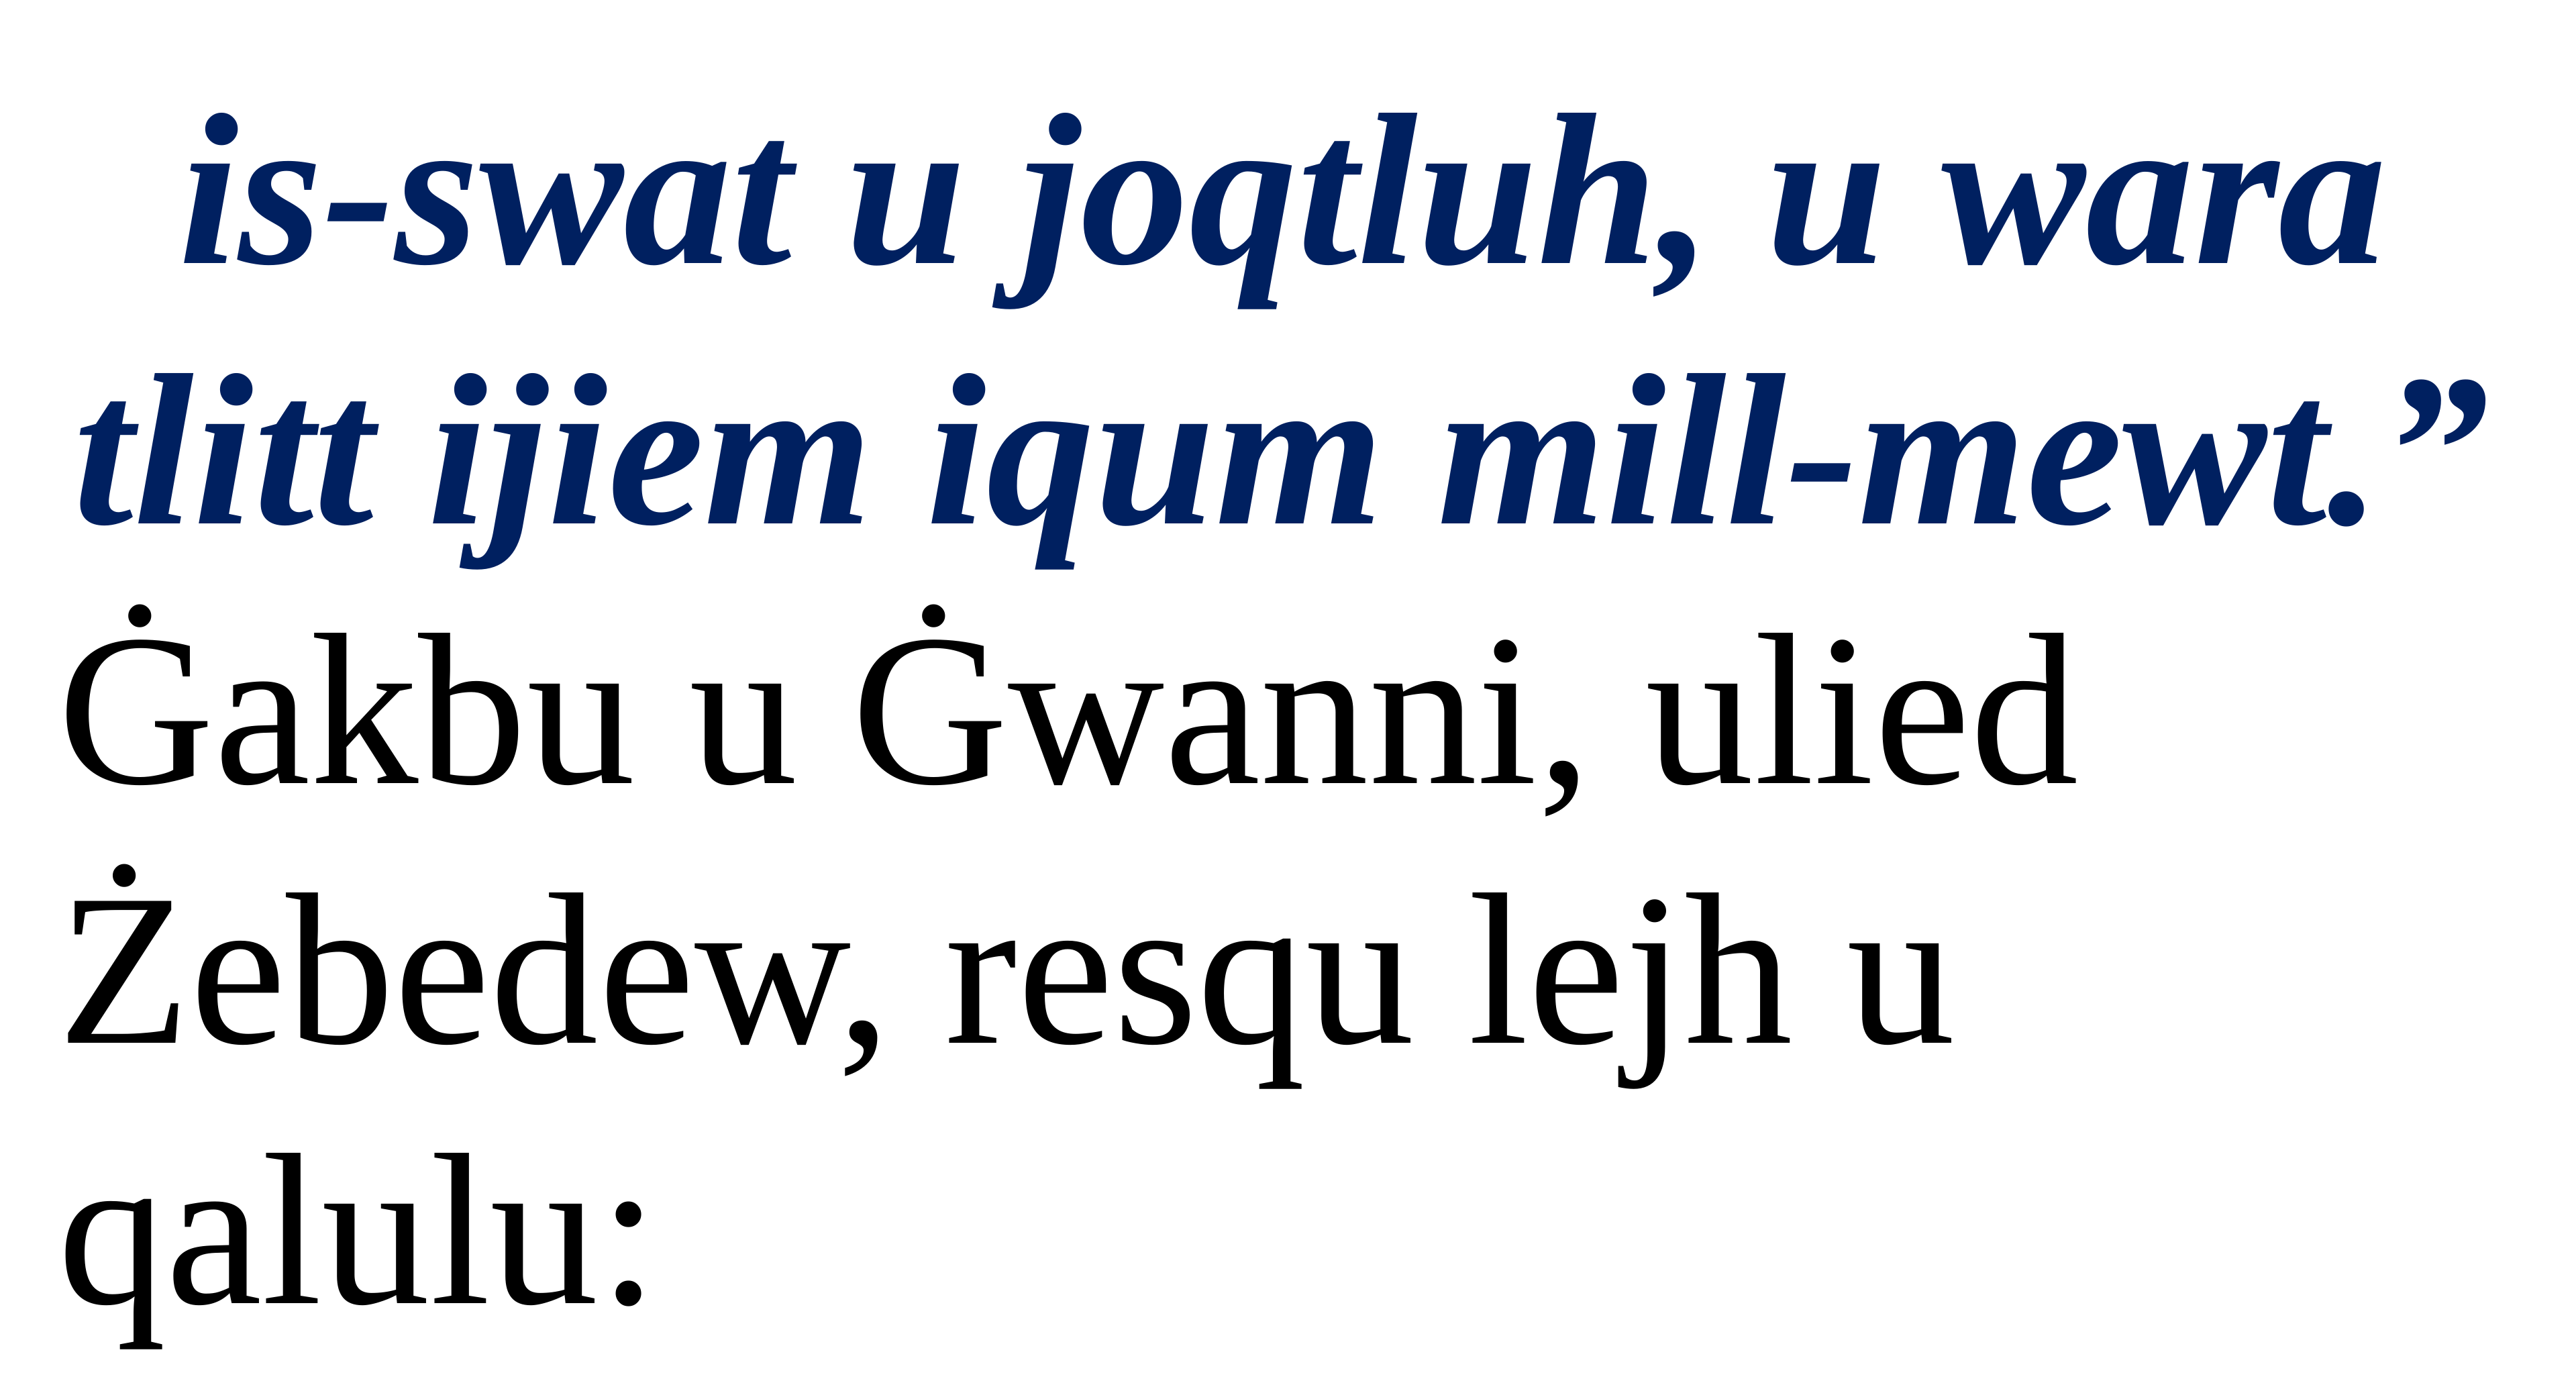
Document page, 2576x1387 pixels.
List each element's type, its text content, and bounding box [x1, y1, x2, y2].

text_box is-swat u joqtluh, u wara tlitt ijiem iqum mill-mewt.” Ġakbu u Ġwanni, ulied Żebedew, resqu lejh u qalulu: [35, 36, 2532, 1358]
